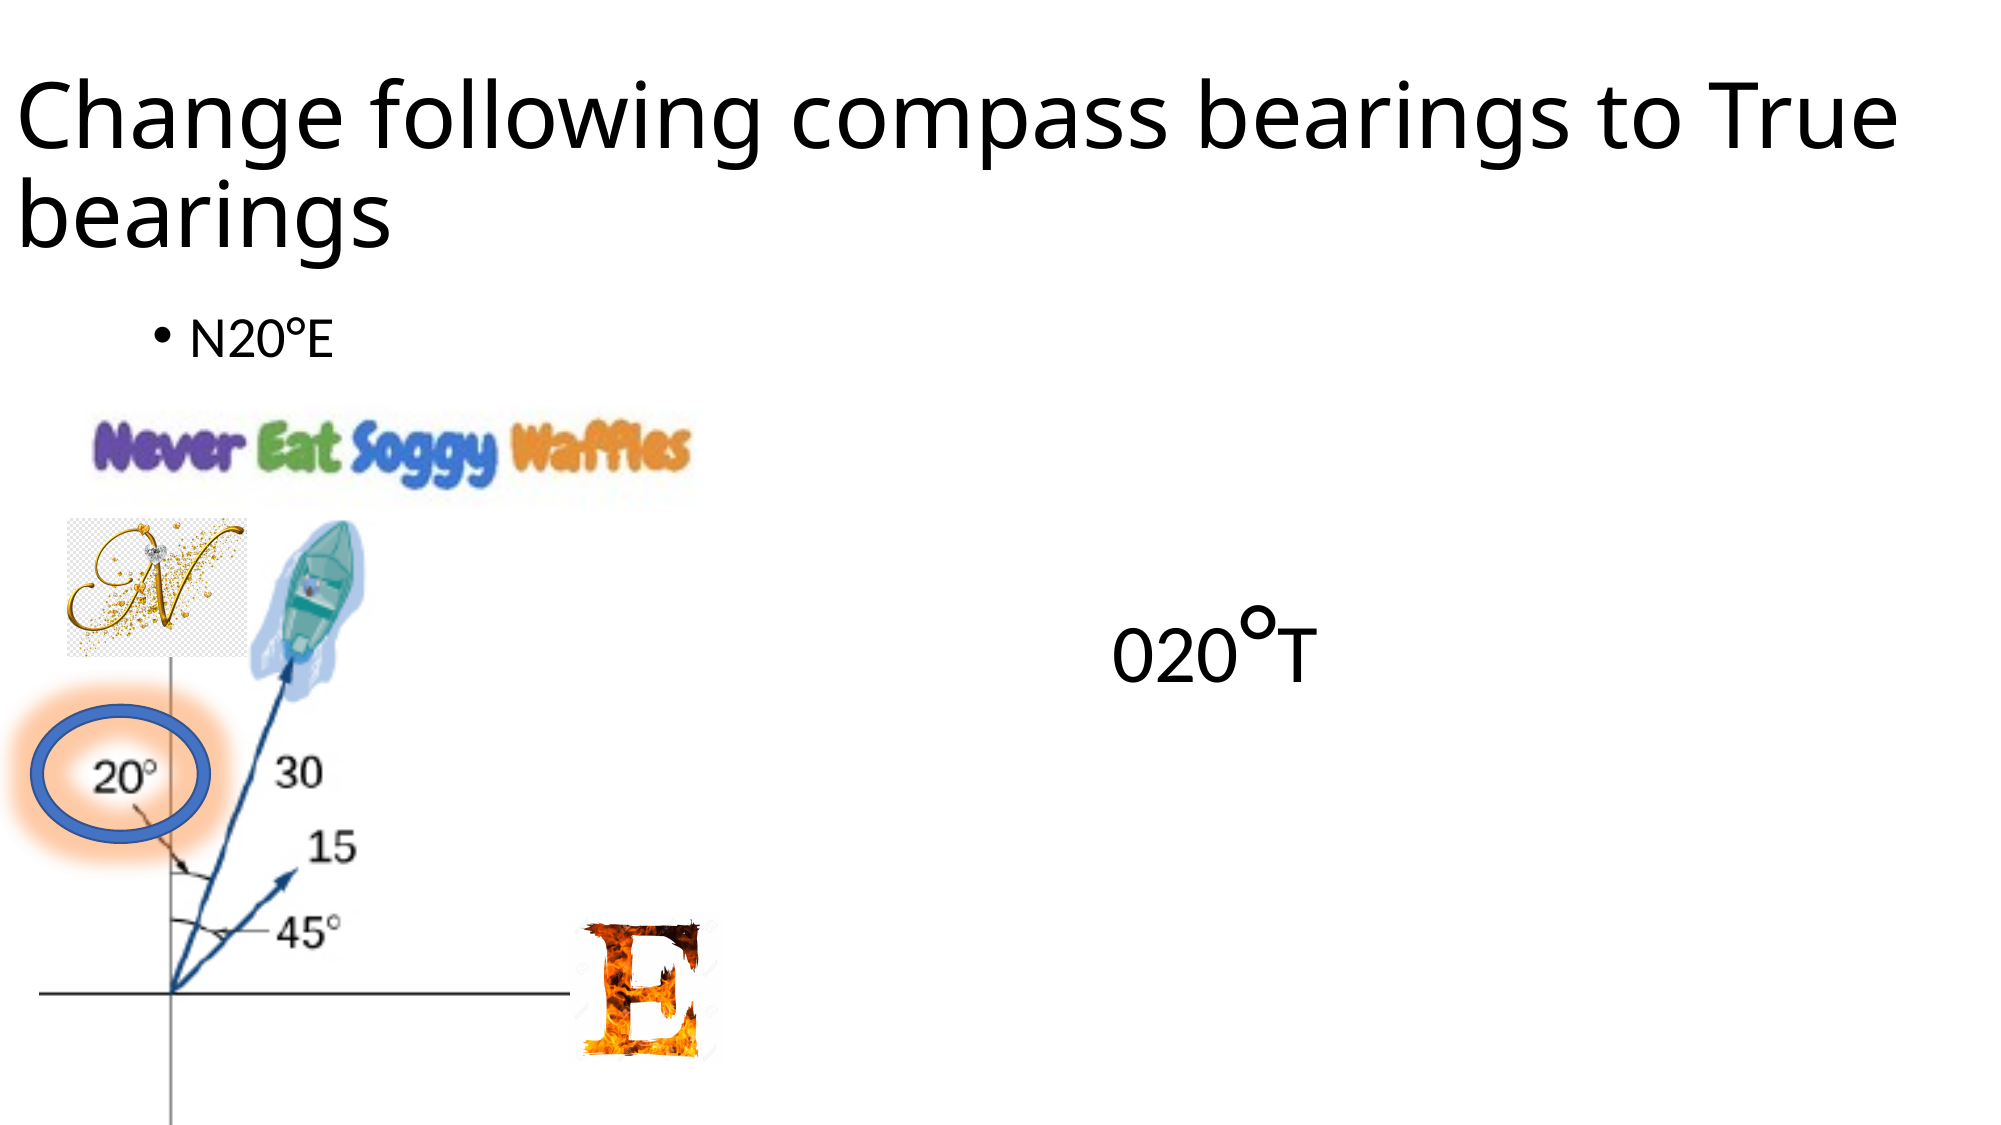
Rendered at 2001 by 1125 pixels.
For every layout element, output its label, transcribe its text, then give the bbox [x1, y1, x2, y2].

text_box 020°T [1097, 562, 1676, 713]
list N20°E [137, 299, 1863, 1014]
title Change following compass bearings to True bearings [0, 59, 2000, 278]
picture [0, 366, 784, 1125]
